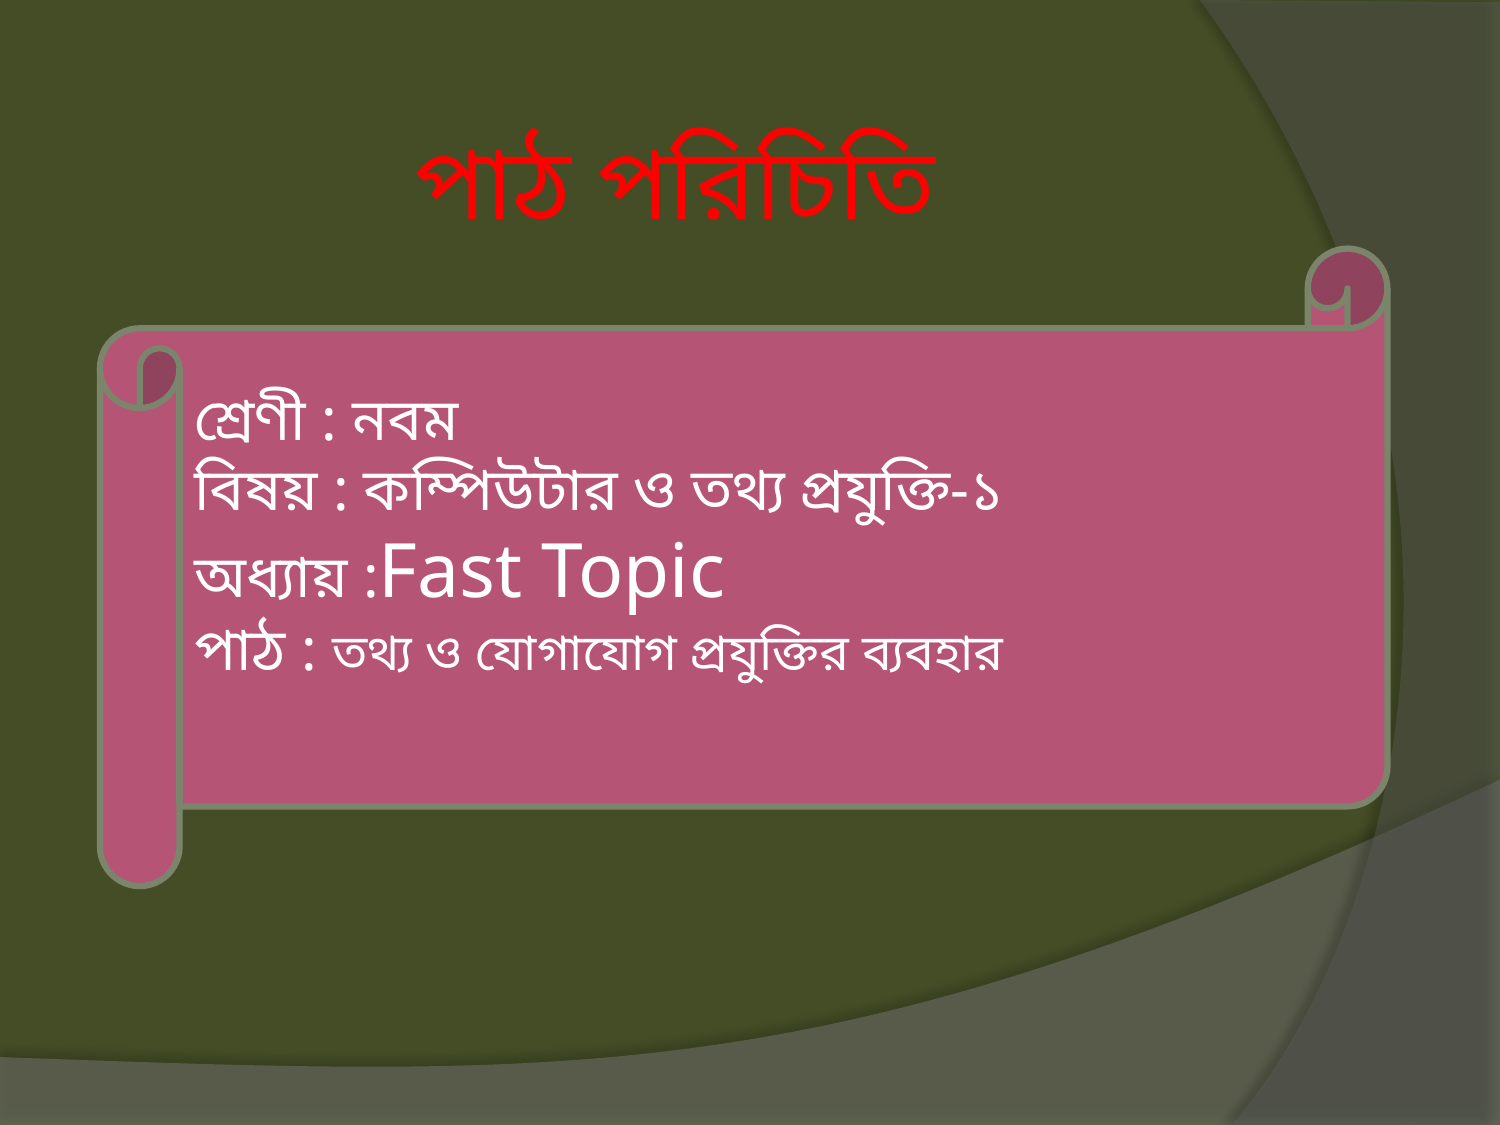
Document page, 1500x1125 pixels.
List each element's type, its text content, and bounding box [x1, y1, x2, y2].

text_box শ্রেণী : নবম বিষয় : কম্পিউটার ও তথ্য প্রযুক্তি-১ অধ্যায় :Fast Topic পাঠ : তথ্য ও যোগাযোগ প্রযুক্তির ব্যবহার [98, 247, 1390, 888]
text_box পাঠ পরিচিতি [399, 112, 1013, 248]
